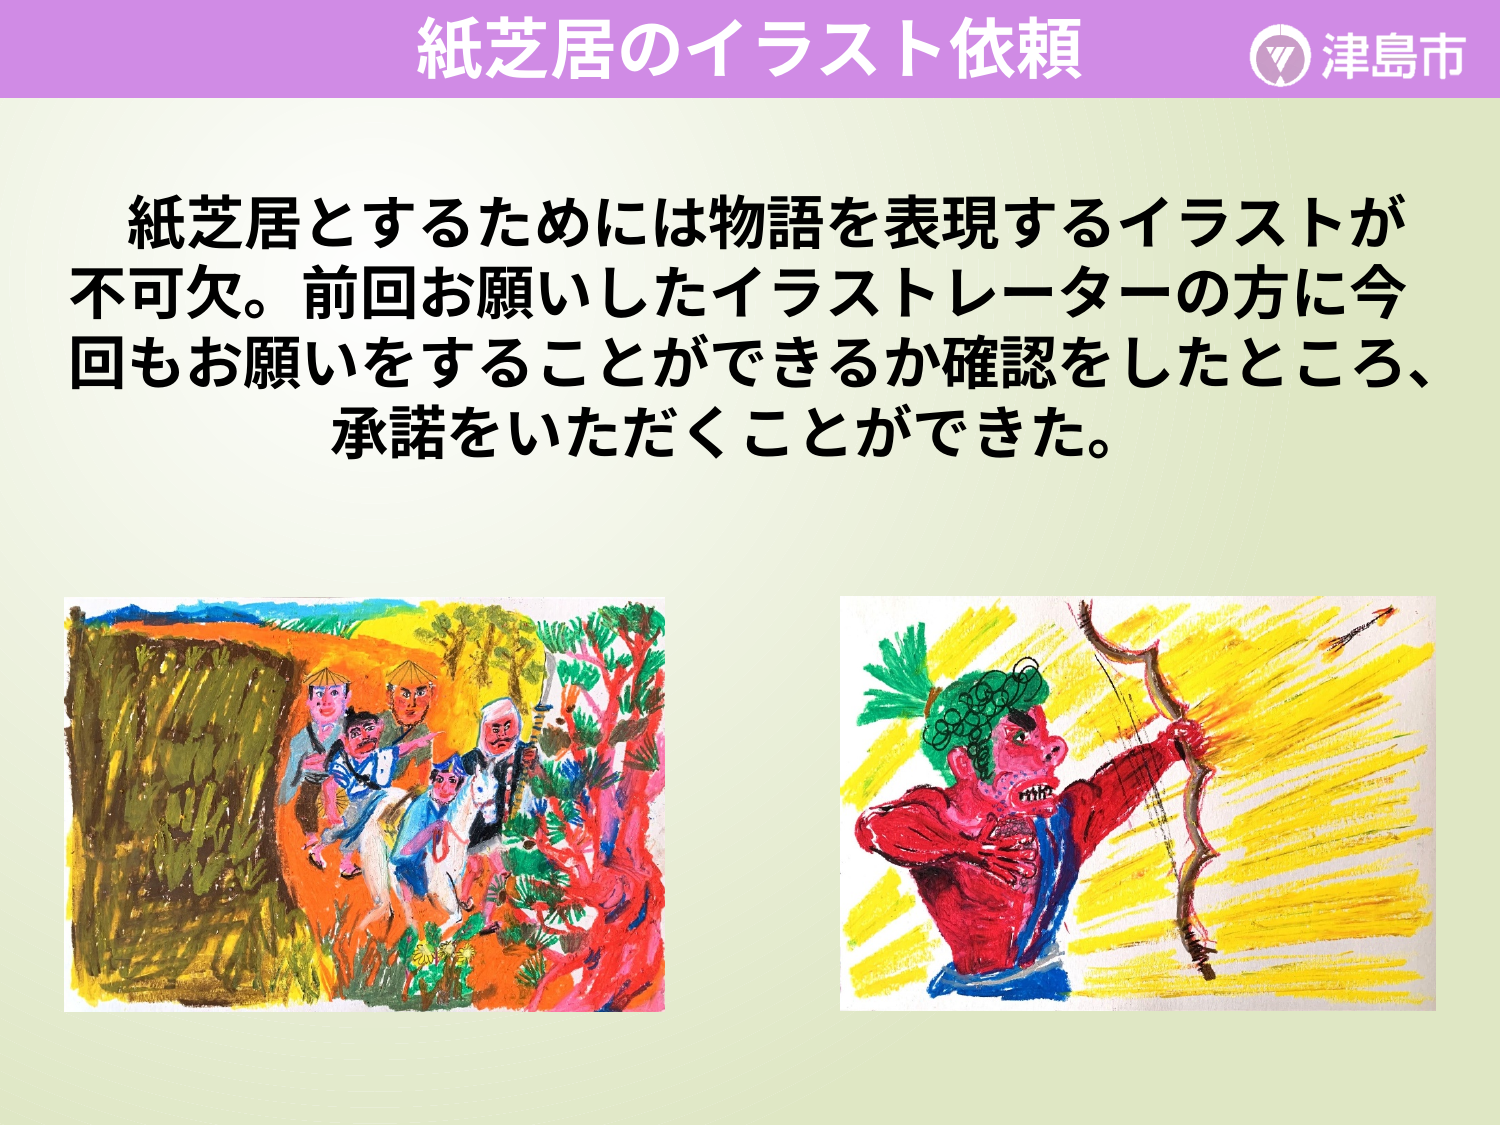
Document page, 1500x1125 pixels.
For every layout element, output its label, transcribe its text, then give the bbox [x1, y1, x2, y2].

picture [64, 597, 666, 1012]
text_box 紙芝居のイラスト依頼 [0, 0, 1500, 99]
picture [839, 596, 1436, 1011]
text_box 紙芝居とするためには物語を表現するイラストが不可欠。前回お願いしたイラストレーターの方に今回もお願いをすることができるか確認をしたところ、承諾をいただくことができた。 [40, 148, 1436, 505]
picture [1245, 19, 1469, 90]
